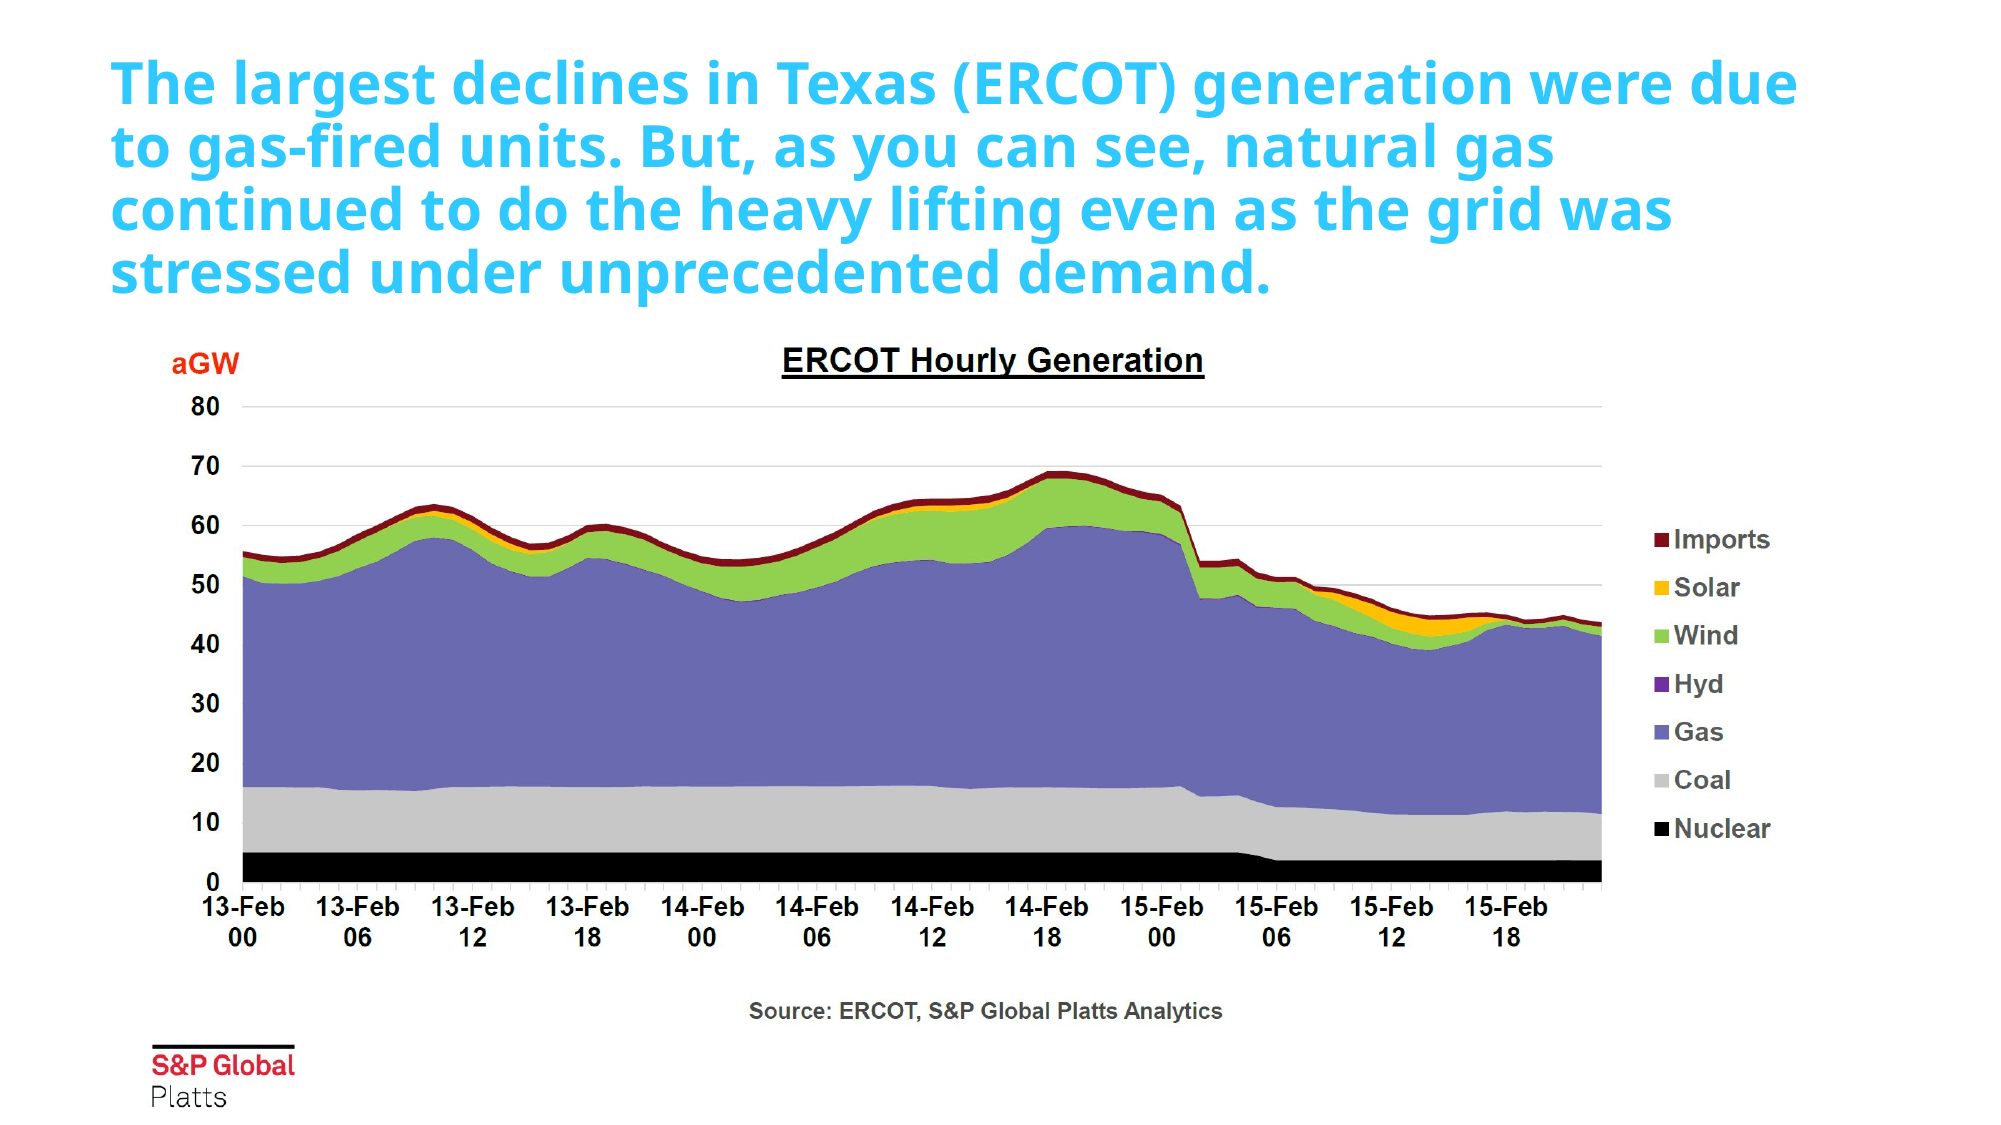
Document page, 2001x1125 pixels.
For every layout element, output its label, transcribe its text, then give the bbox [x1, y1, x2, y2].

text_box The largest declines in Texas (ERCOT) generation were due to gas-fired units. But, as you can see, natural gas continued to do the heavy lifting even as the grid was stressed under unprecedented demand. [95, 71, 1821, 290]
picture [118, 317, 1798, 1125]
